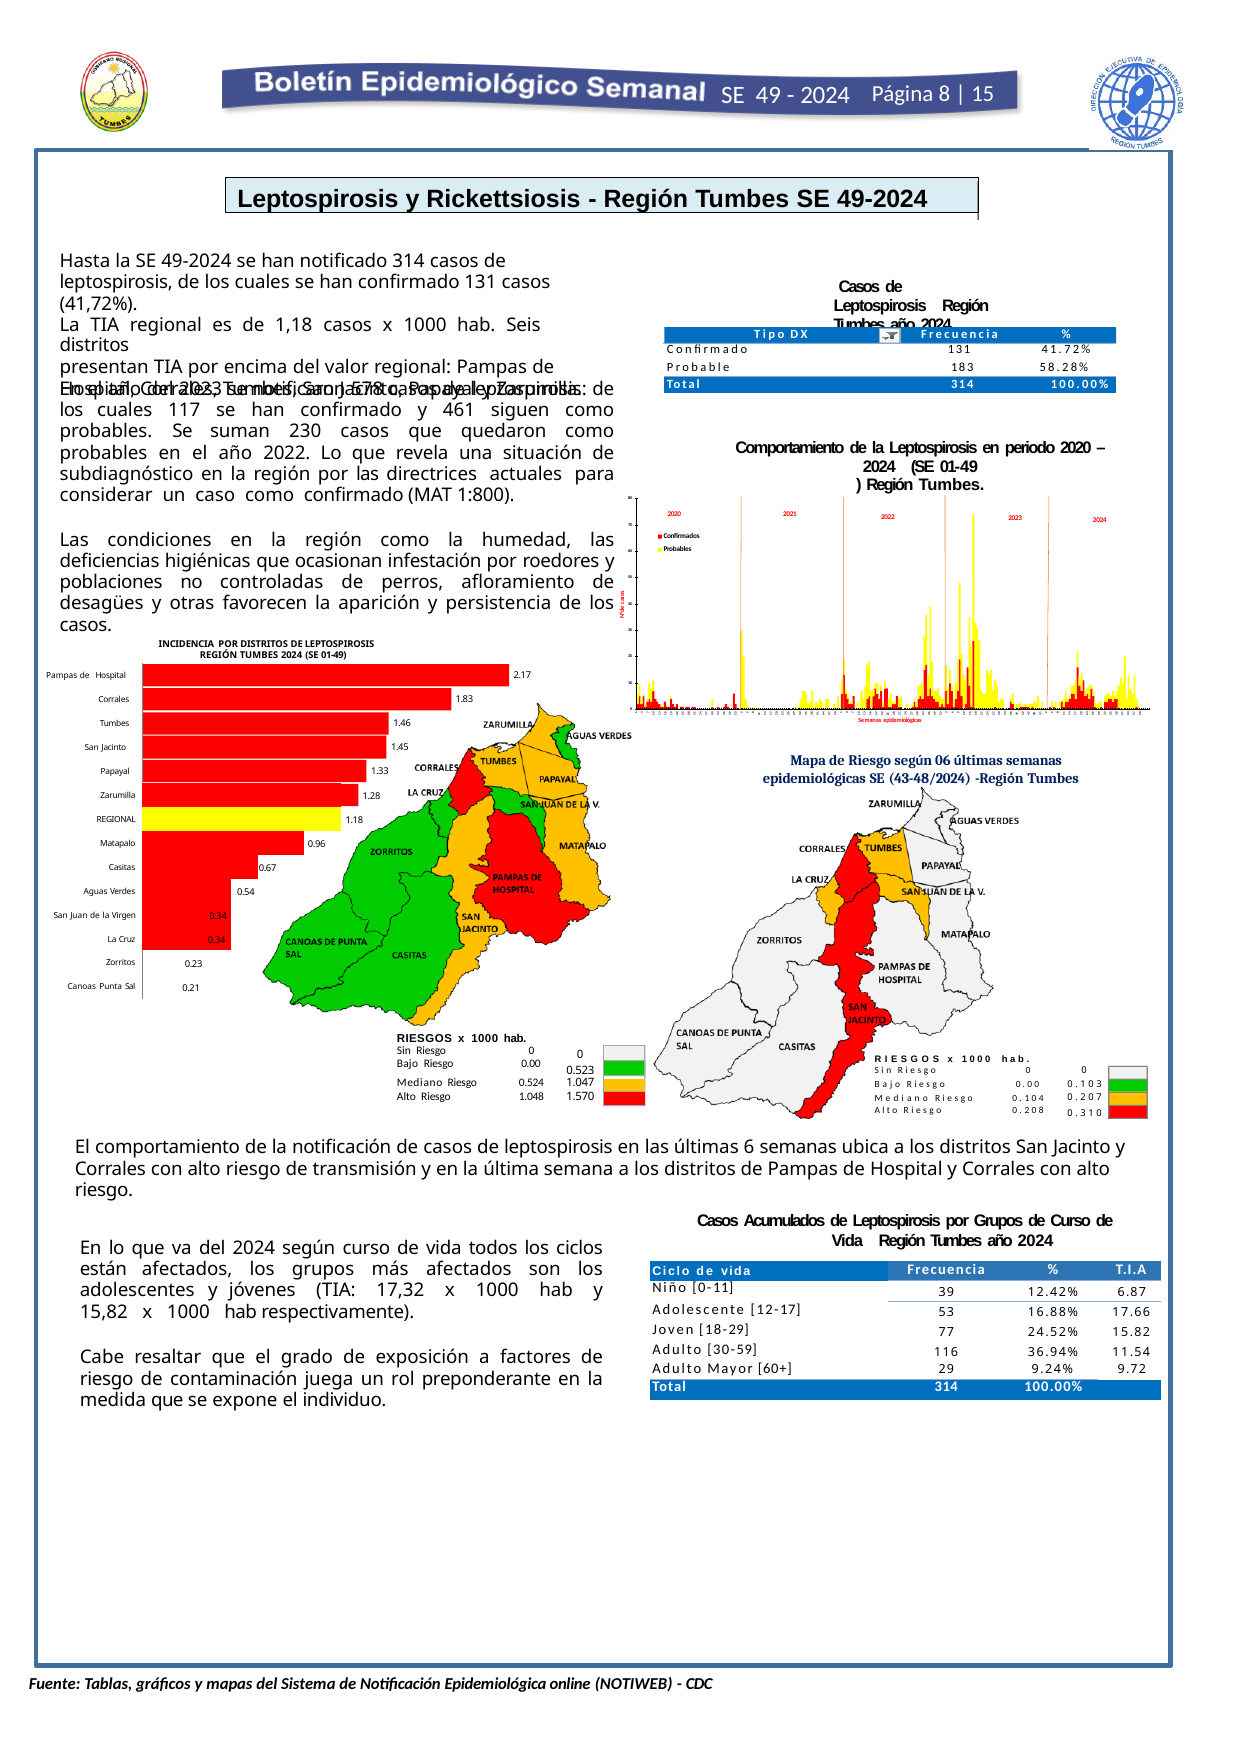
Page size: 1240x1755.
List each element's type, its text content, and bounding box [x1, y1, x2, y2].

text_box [657, 534, 663, 553]
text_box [33, 50, 1184, 1669]
footer Fuente: Tablas, gráficos y mapas del Sistema de Notificación Epidemiológica online (NOTIWEB) - CDC [26, 1674, 826, 1755]
table_cell 297 [663, 345, 1116, 352]
picture [879, 327, 901, 343]
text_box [1107, 1065, 1149, 1119]
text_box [262, 702, 1064, 1119]
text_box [740, 494, 1149, 1119]
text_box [634, 498, 736, 701]
